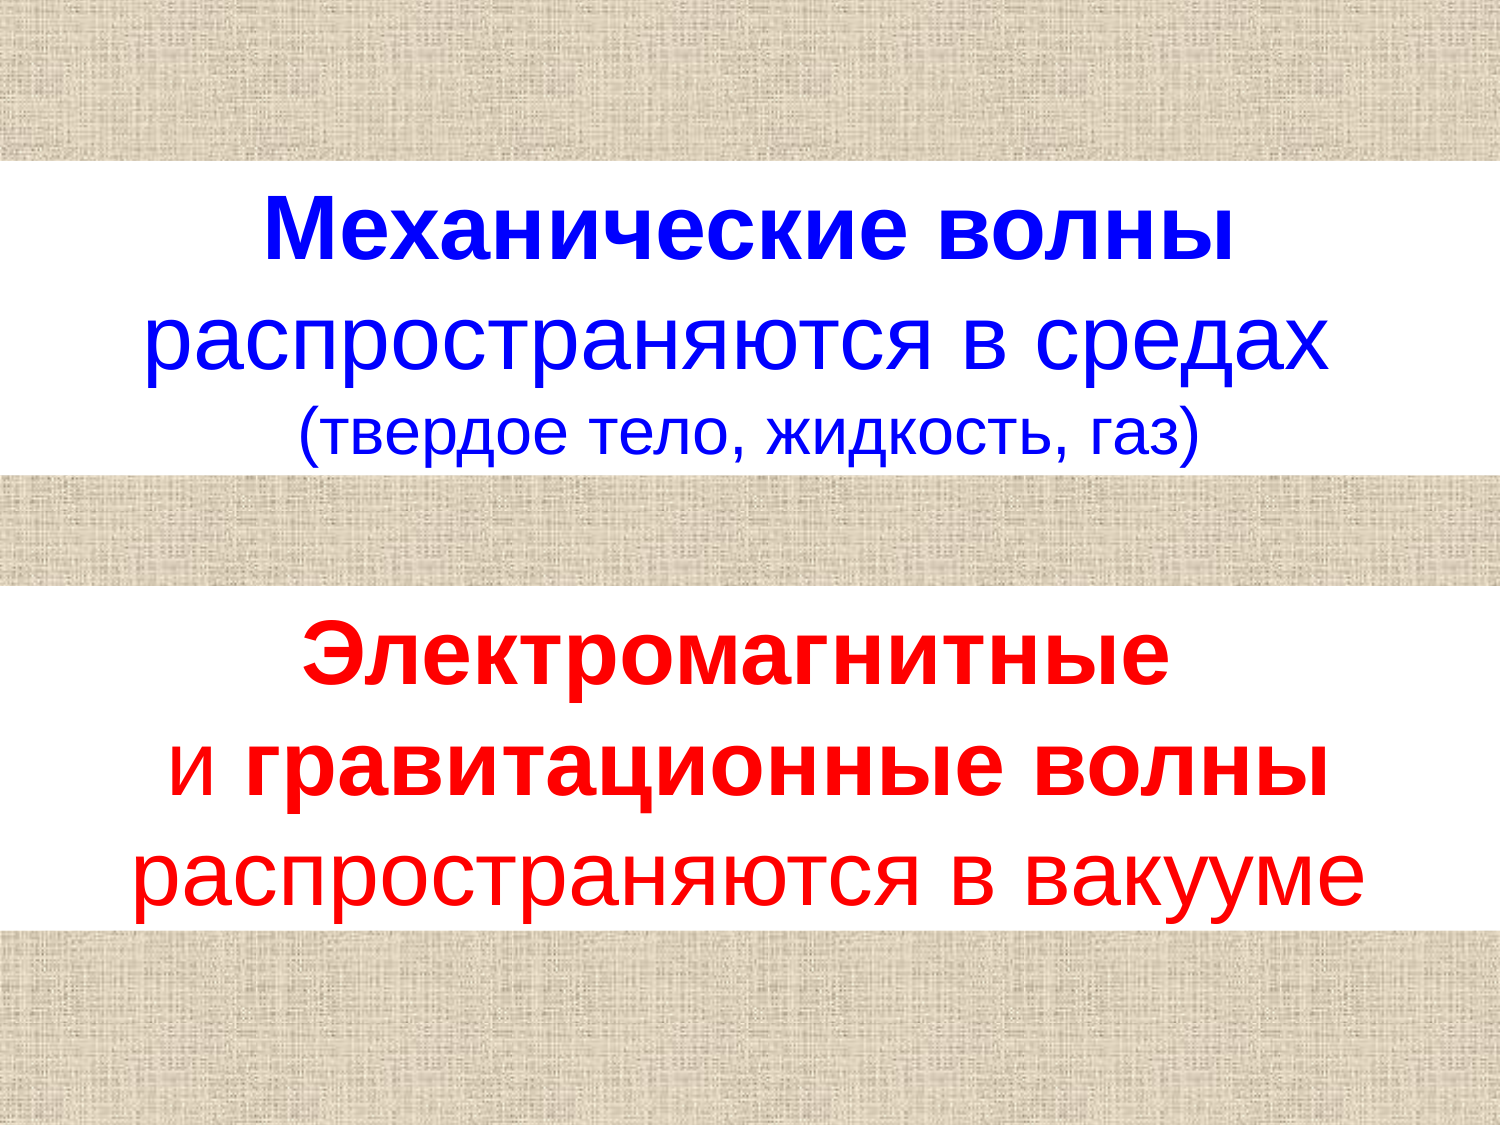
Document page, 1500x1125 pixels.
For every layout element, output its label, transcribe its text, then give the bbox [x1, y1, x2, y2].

picture [0, 476, 1500, 586]
text_box Электромагнитные и гравитационные волны распространяются в вакууме [0, 586, 1500, 931]
picture [0, 0, 1500, 160]
picture [0, 931, 1500, 1125]
text_box Механические волны распространяются в средах (твердое тело, жидкость, газ) [0, 160, 1500, 476]
